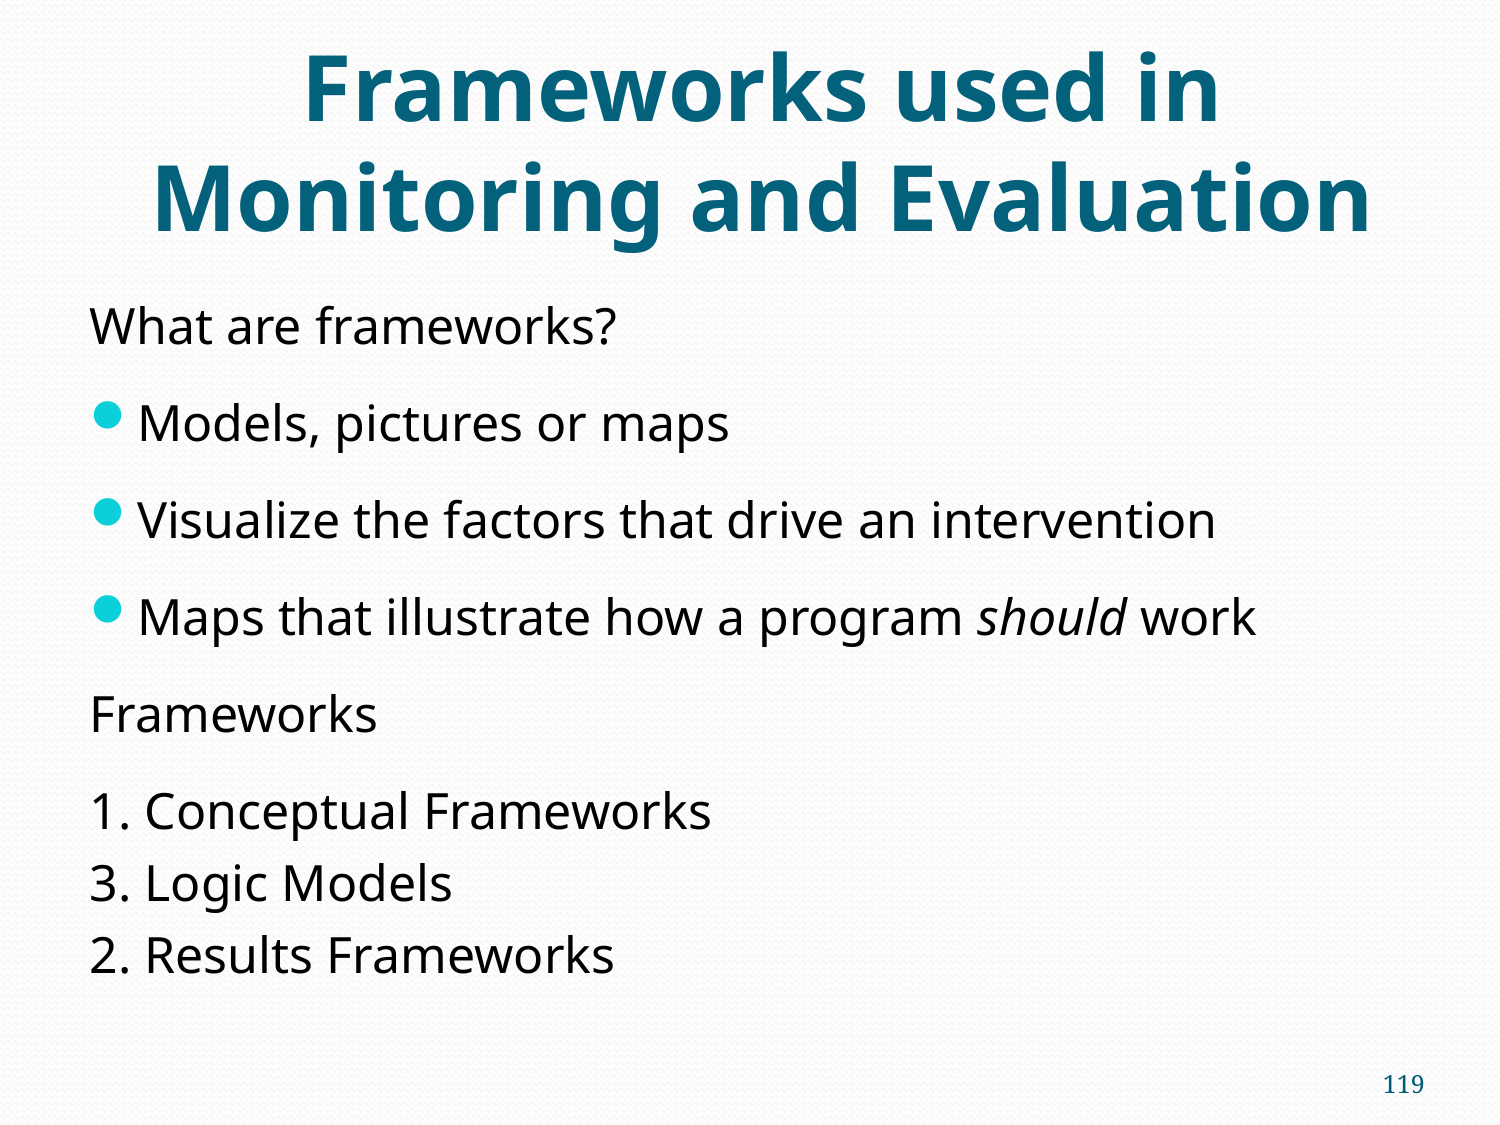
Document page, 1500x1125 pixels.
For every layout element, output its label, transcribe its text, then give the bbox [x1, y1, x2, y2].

title Frameworks used in Monitoring and Evaluation [87, 37, 1438, 250]
slide_number 119 [1299, 1042, 1425, 1103]
list What are frameworks? Models, pictures or maps Visualize the factors that drive an intervention Maps that illustrate how a program should work Frameworks 1. Conceptual Frameworks 3. Logic Models 2. Results Frameworks [75, 275, 1500, 1088]
